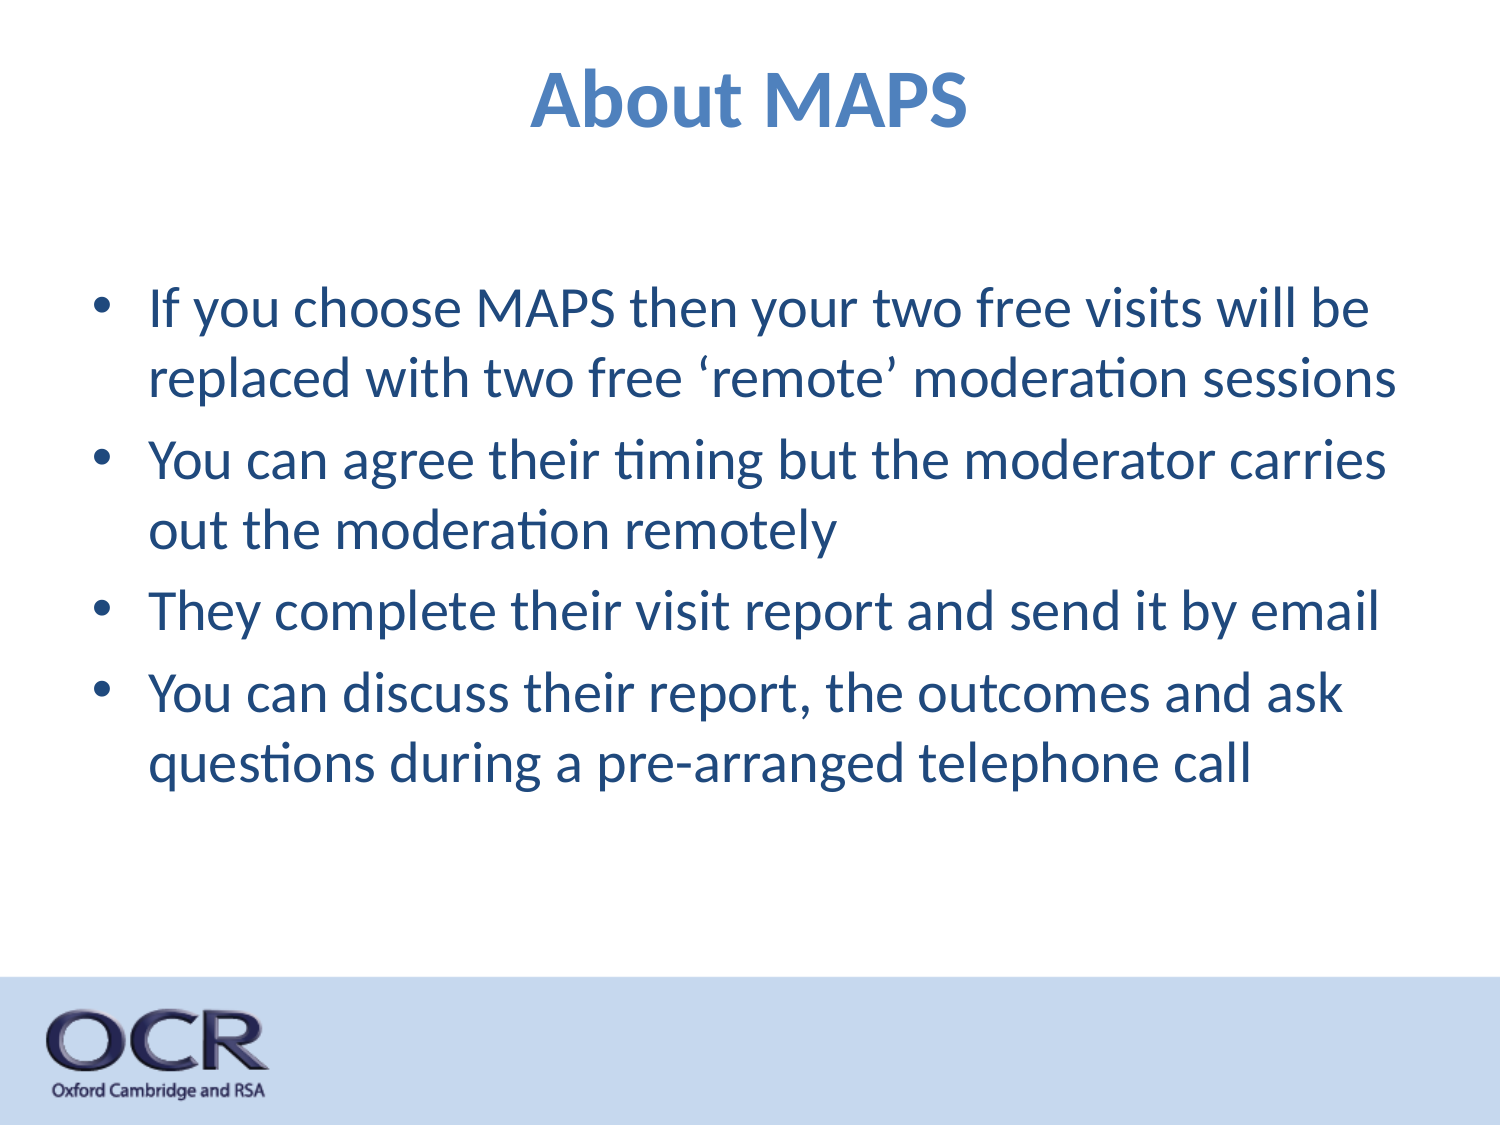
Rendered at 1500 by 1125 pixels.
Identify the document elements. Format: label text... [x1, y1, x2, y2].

picture [0, 3, 1500, 1125]
list If you choose MAPS then your two free visits will be replaced with two free ‘remote’ moderation sessions You can agree their timing but the moderator carries out the moderation remotely They complete their visit report and send it by email You can discuss their report, the outcomes and ask questions during a pre-arranged telephone call [76, 170, 1436, 917]
title About MAPS [75, 45, 1425, 233]
